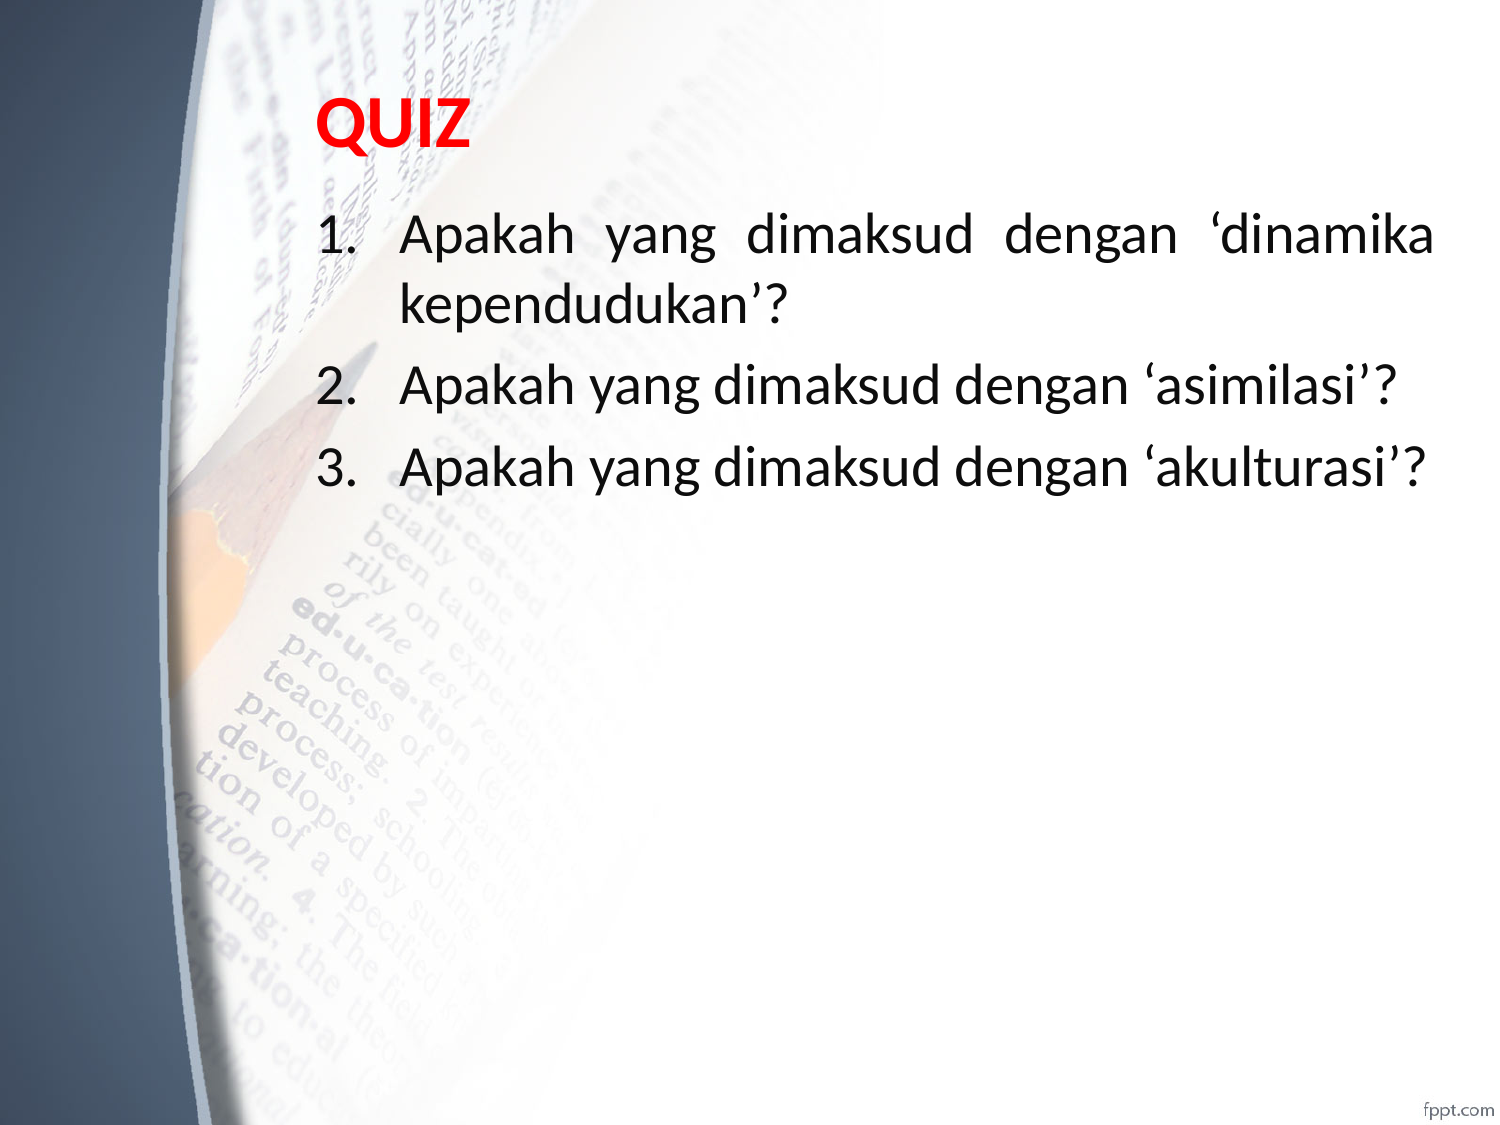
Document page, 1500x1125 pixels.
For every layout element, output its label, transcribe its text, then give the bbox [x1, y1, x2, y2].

list Apakah yang dimaksud dengan ‘dinamika kependudukan’? Apakah yang dimaksud dengan ‘asimilasi’? Apakah yang dimaksud dengan ‘akulturasi’? [300, 187, 1452, 1020]
picture [0, 0, 1500, 1125]
title QUIZ [300, 23, 1452, 187]
